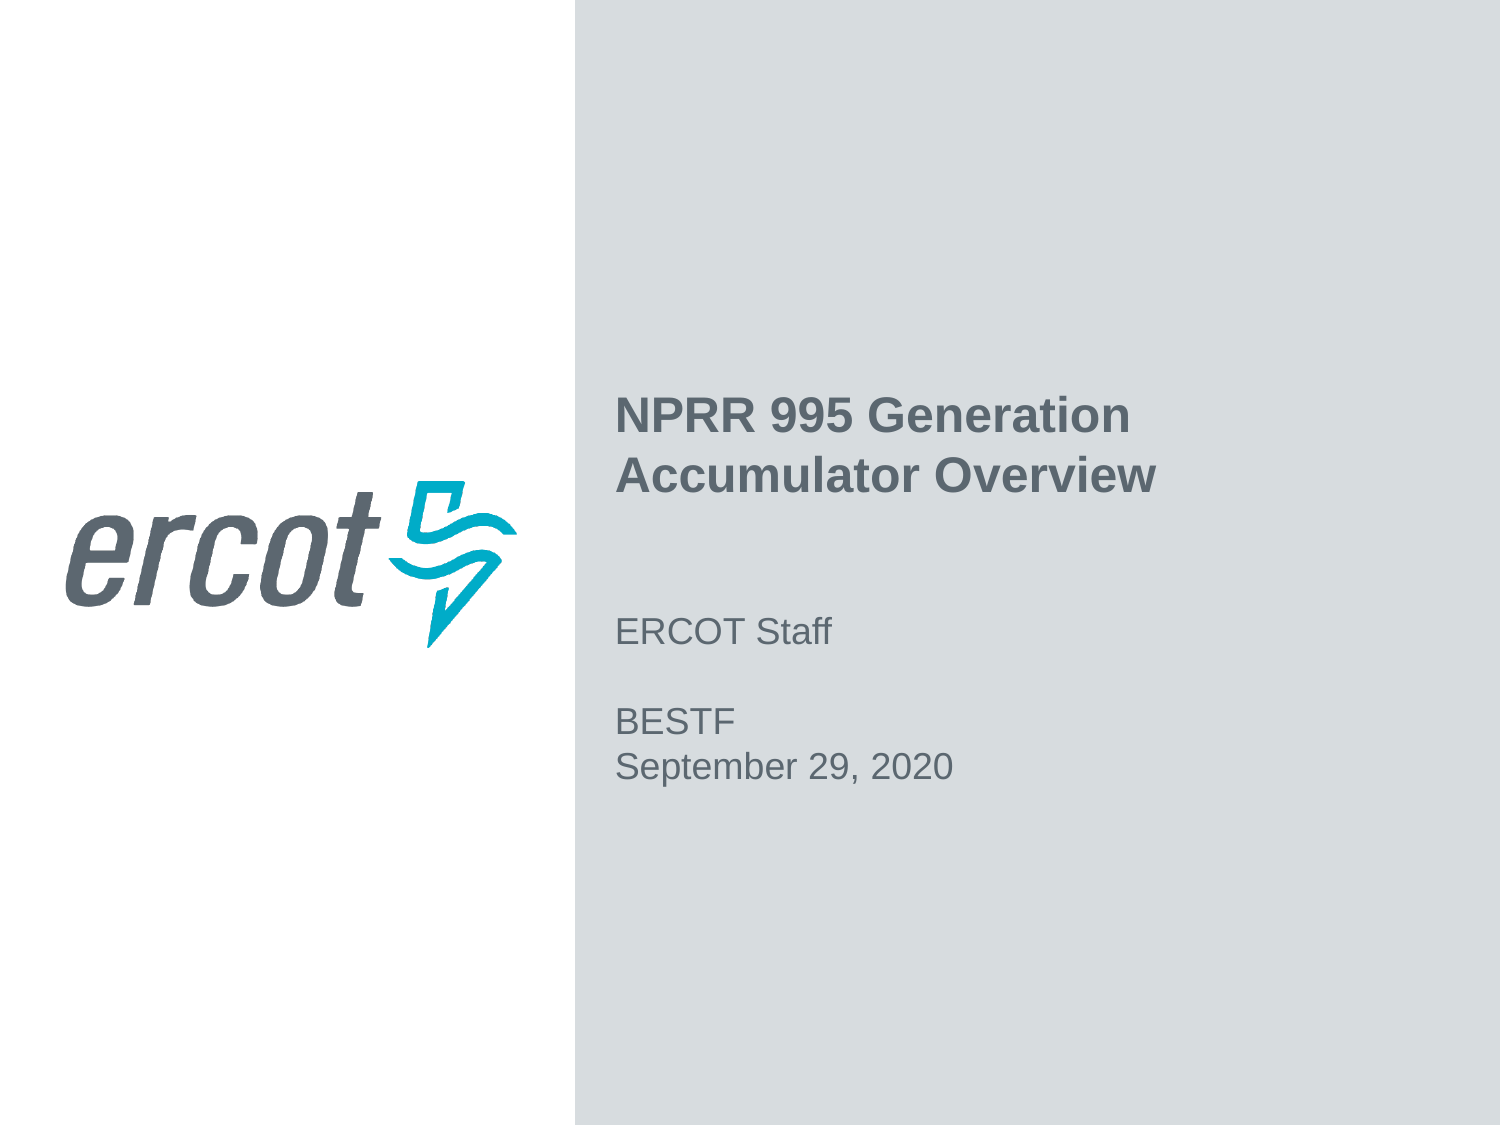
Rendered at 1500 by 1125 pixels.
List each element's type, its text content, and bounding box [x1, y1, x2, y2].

picture [56, 471, 525, 654]
text_box NPRR 995 Generation Accumulator Overview ERCOT Staff BESTF September 29, 2020 [599, 374, 1413, 795]
